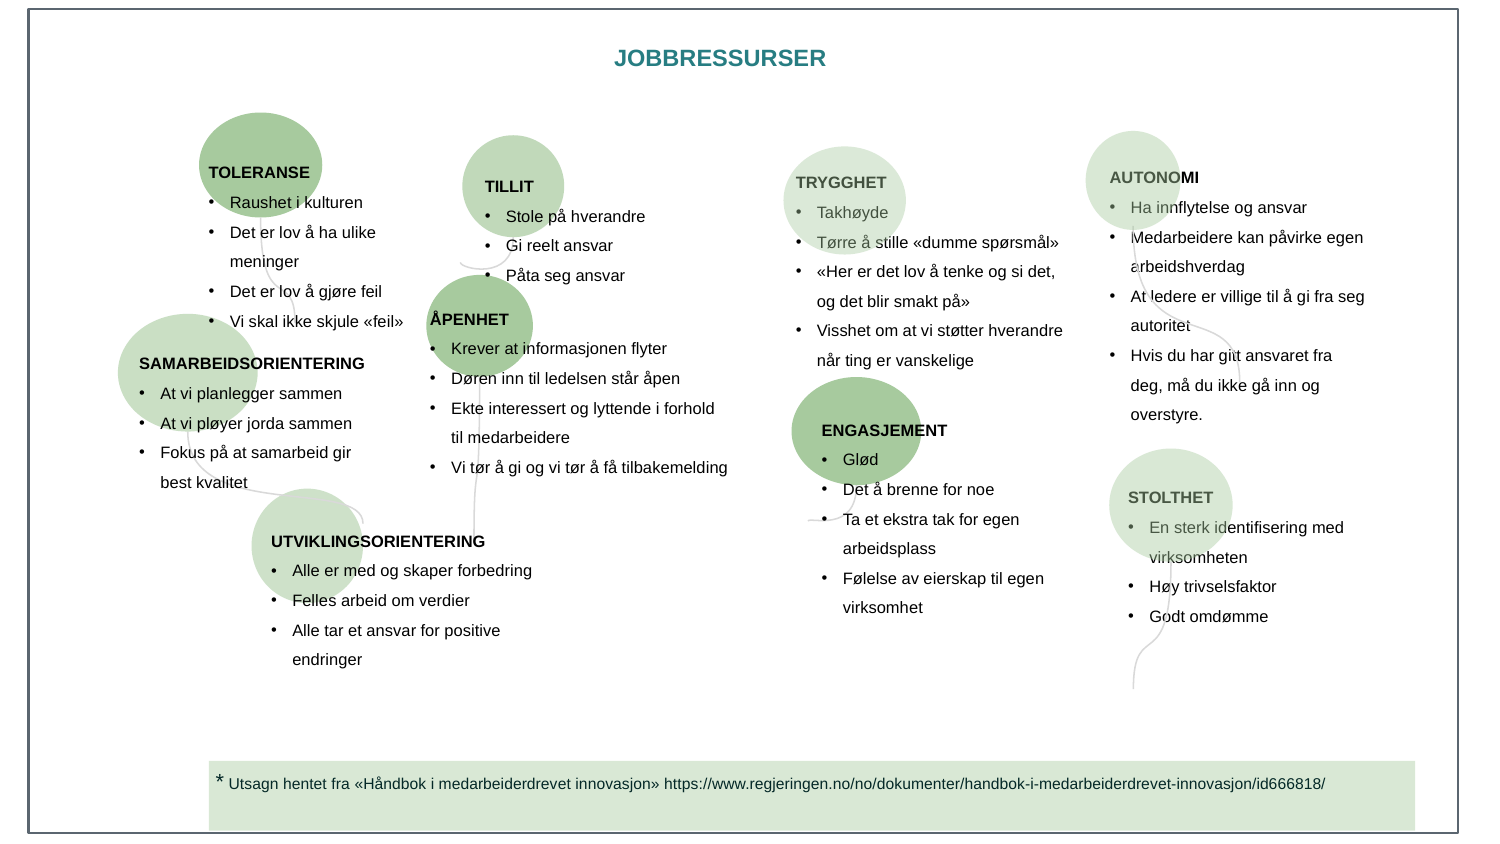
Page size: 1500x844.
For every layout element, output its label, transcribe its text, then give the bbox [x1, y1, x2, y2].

text_box [26, 7, 1460, 835]
text_box [130, 311, 193, 336]
text_box [115, 344, 124, 401]
text_box [781, 144, 909, 257]
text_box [393, 456, 561, 463]
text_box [229, 389, 322, 566]
text_box UTVIKLINGSORIENTERING Alle er med og skaper forbedring Felles arbeid om verdier Alle tar et ansvar for positive endringer [256, 513, 556, 677]
text_box TILLIT Stole på hverandre Gi reelt ansvar Påta seg ansvar [470, 159, 668, 322]
text_box [201, 110, 320, 145]
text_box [814, 478, 851, 528]
text_box [460, 133, 559, 217]
text_box SAMARBEIDSORIENTERING At vi planlegger sammen At vi pløyer jorda sammen Fokus på at samarbeid gir best kvalitet [124, 336, 397, 529]
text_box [1109, 252, 1263, 360]
text_box [459, 273, 470, 301]
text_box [1088, 606, 1217, 645]
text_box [224, 252, 331, 288]
text_box [1083, 128, 1183, 232]
text_box [789, 374, 914, 469]
text_box ÅPENHET Krever at informasjonen flyter Døren inn til ledelsen står åpen Ekte interessert og lyttende i forhold til medarbeidere Vi tør å gi og vi tør å få tilbakemelding [415, 301, 743, 514]
text_box ENGASJEMENT Glød Det å brenne for noe Ta et ekstra tak for egen arbeidsplass Følelse av eierskap til egen virksomhet [806, 402, 1109, 625]
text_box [473, 223, 500, 277]
text_box TOLERANSE Raushet i kulturen Det er lov å ha ulike meninger Det er lov å gjøre feil Vi skal ikke skjule «feil» [193, 145, 459, 338]
text_box [1109, 446, 1235, 564]
